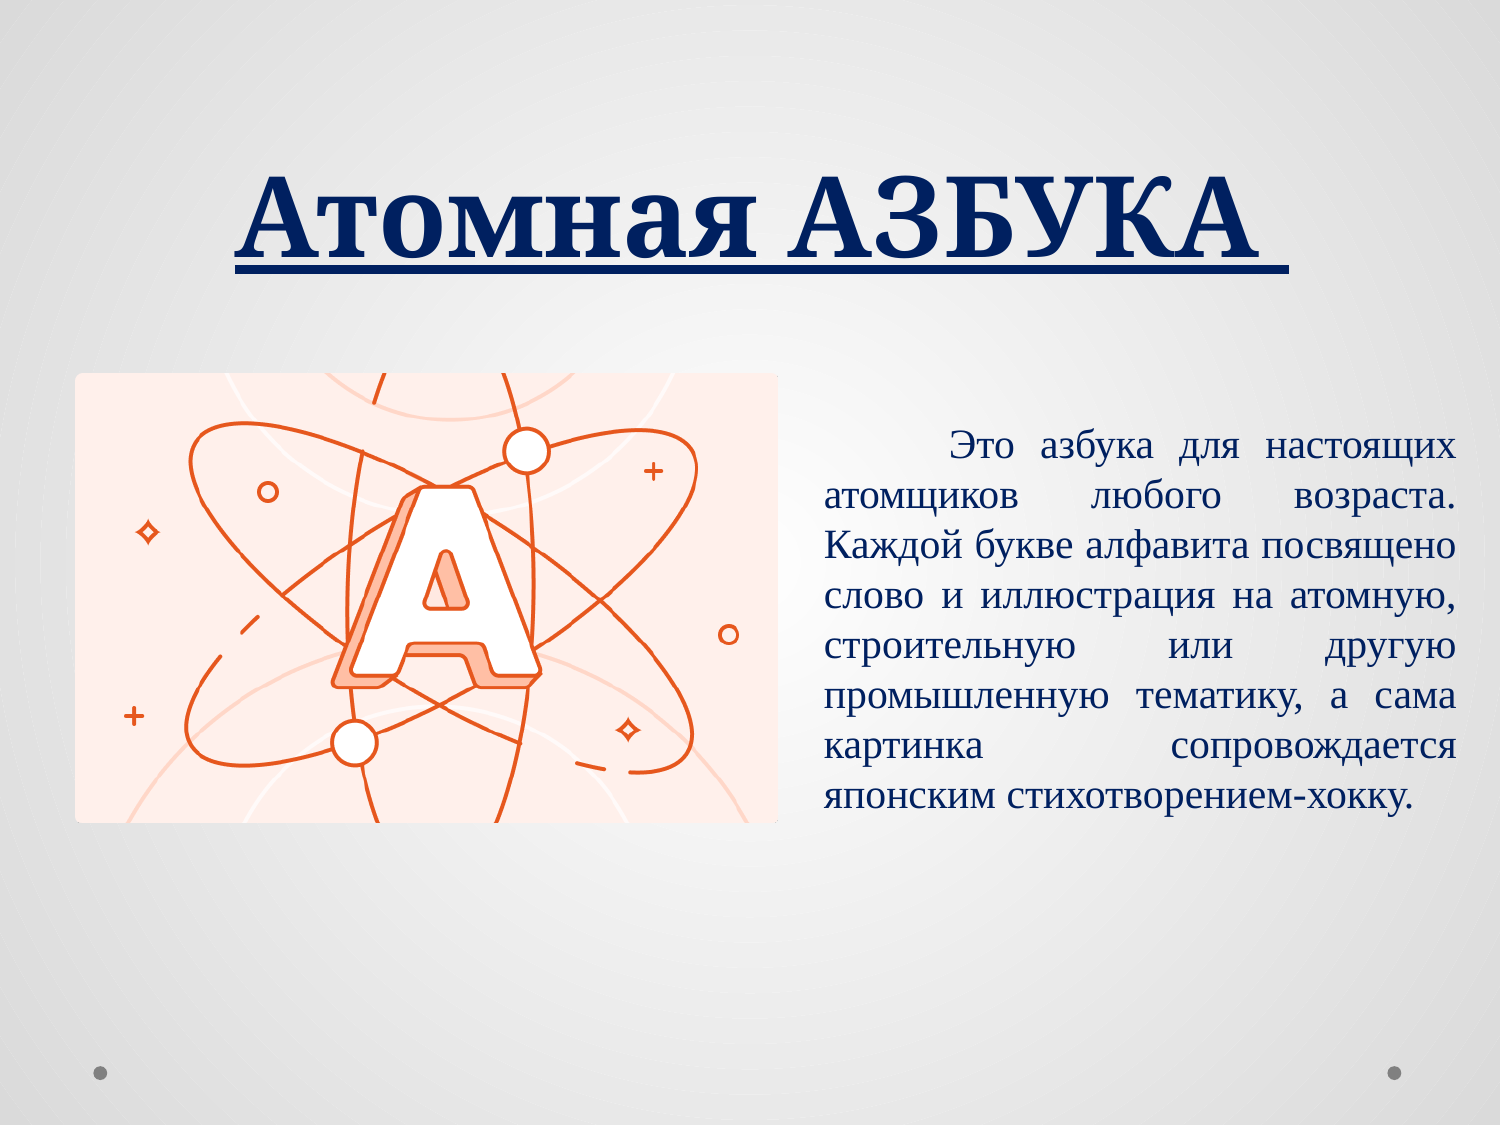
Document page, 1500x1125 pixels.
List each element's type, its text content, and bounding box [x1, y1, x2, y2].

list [74, 373, 778, 823]
text_box Атомная АЗБУКА [135, 137, 1388, 287]
title [75, 0, 1425, 263]
list Это азбука для настоящих атомщиков любого возраста. Каждой букве алфавита посвящено слово и иллюстрация на атомную, строительную или другую промышленную тематику, а сама картинка сопровождается японским стихотворением-хокку. [809, 408, 1473, 1057]
